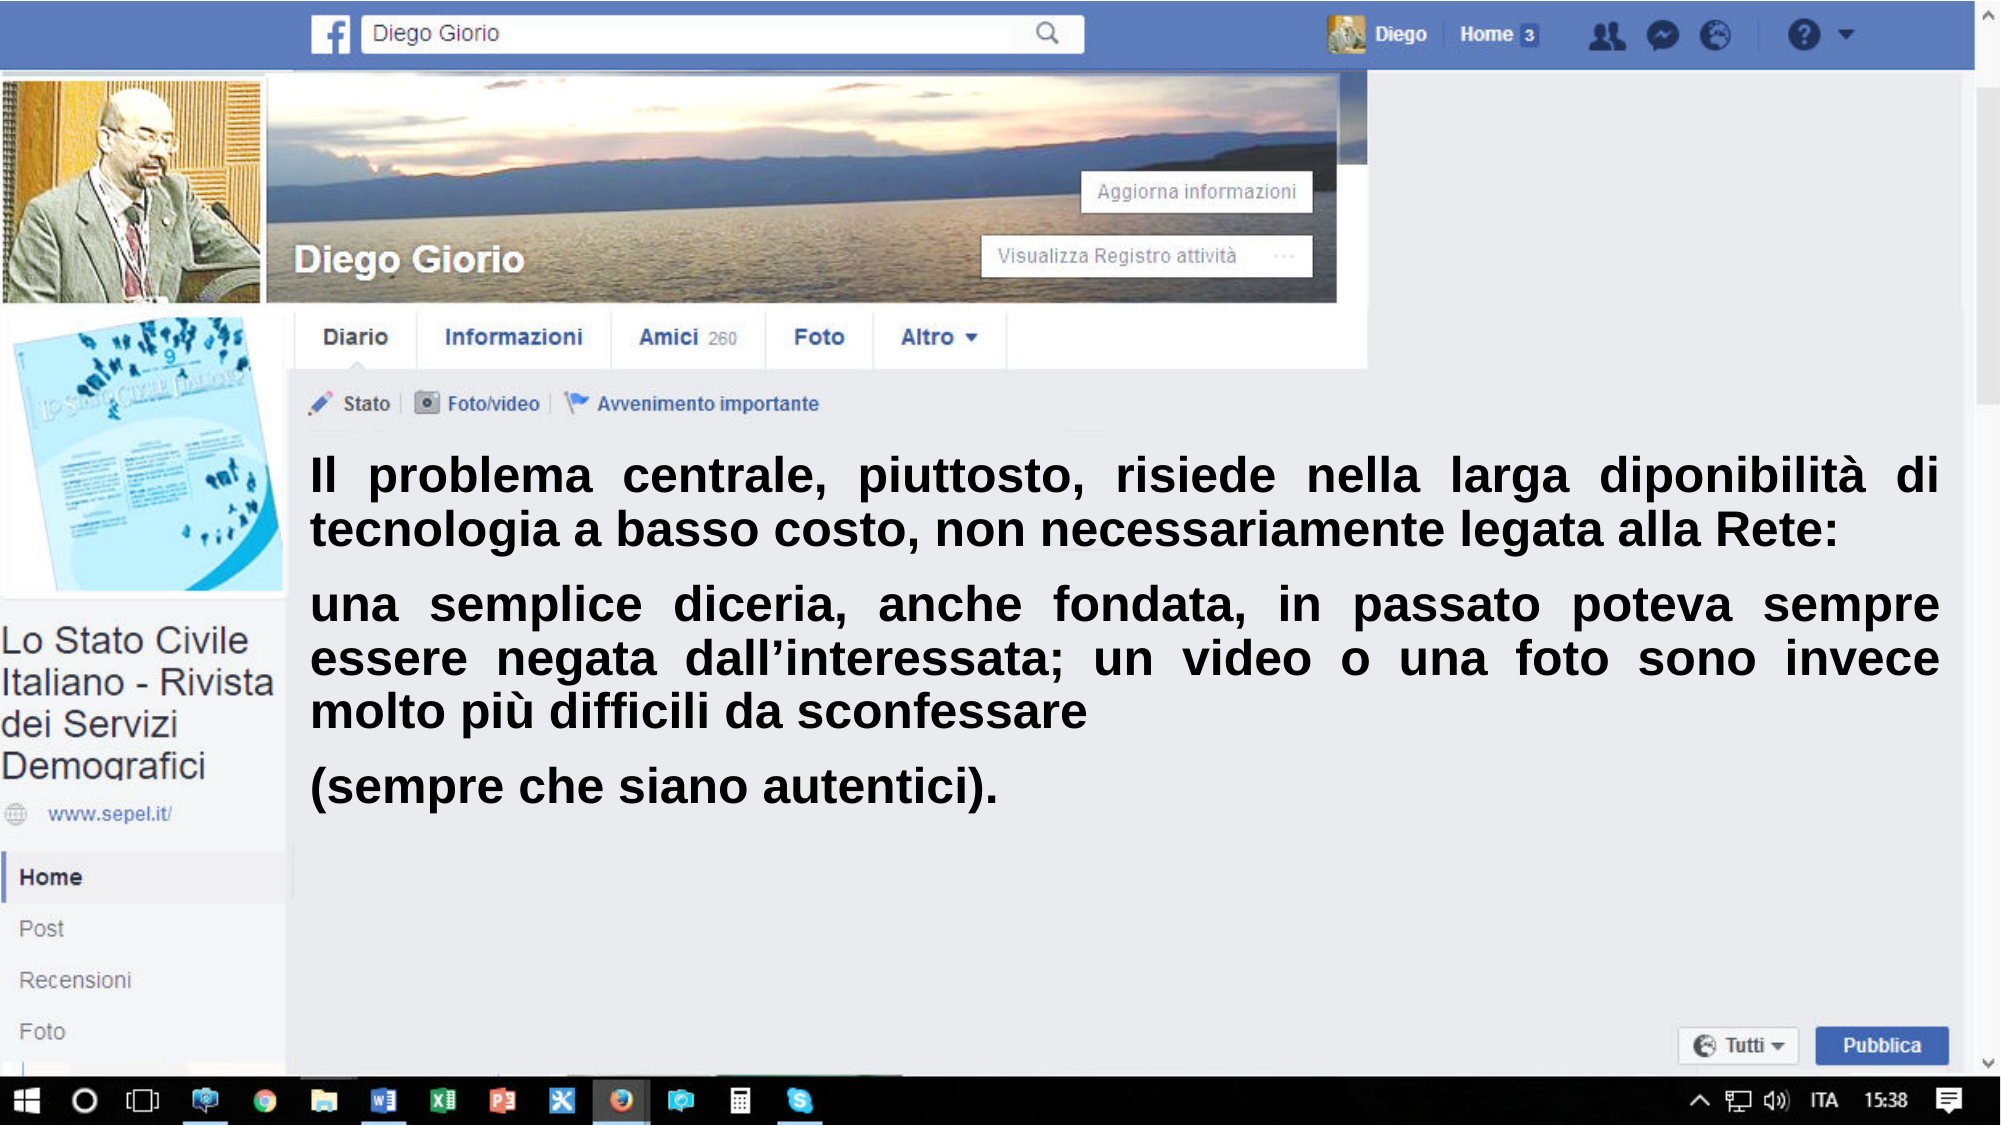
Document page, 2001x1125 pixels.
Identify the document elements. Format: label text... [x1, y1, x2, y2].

picture [0, 1, 2001, 1125]
subtitle Il problema centrale, piuttosto, risiede nella larga diponibilità di tecnologia a basso costo, non necessariamente legata alla Rete: una semplice diceria, anche fondata, in passato poteva sempre essere negata dall’interessata; un video o una foto sono invece molto più difficili da sconfessare (sempre che siano autentici). [294, 441, 1957, 1075]
